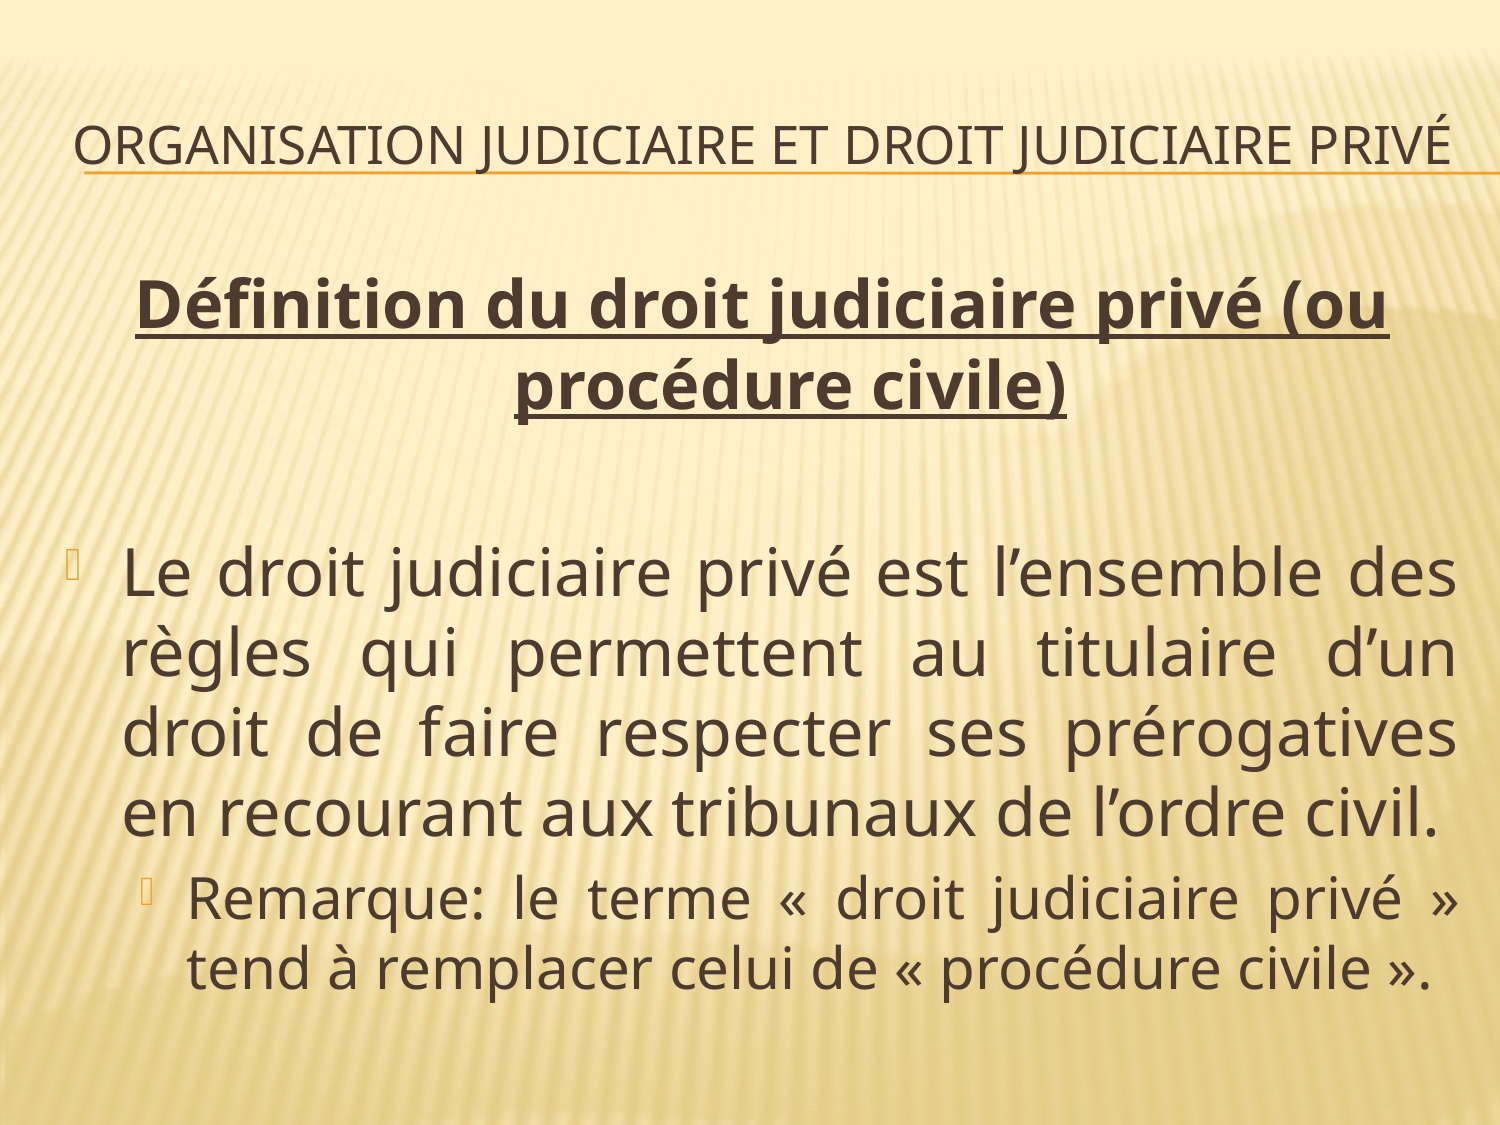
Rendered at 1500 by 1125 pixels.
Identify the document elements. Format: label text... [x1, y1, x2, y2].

list Définition du droit judiciaire privé (ou procédure civile) Le droit judiciaire privé est l’ensemble des règles qui permettent au titulaire d’un droit de faire respecter ses prérogatives en recourant aux tribunaux de l’ordre civil. Remarque: le terme « droit judiciaire privé » tend à remplacer celui de « procédure civile ». [50, 254, 1475, 1055]
title Organisation judiciaire et droit judiciaire privé [50, 75, 1475, 213]
